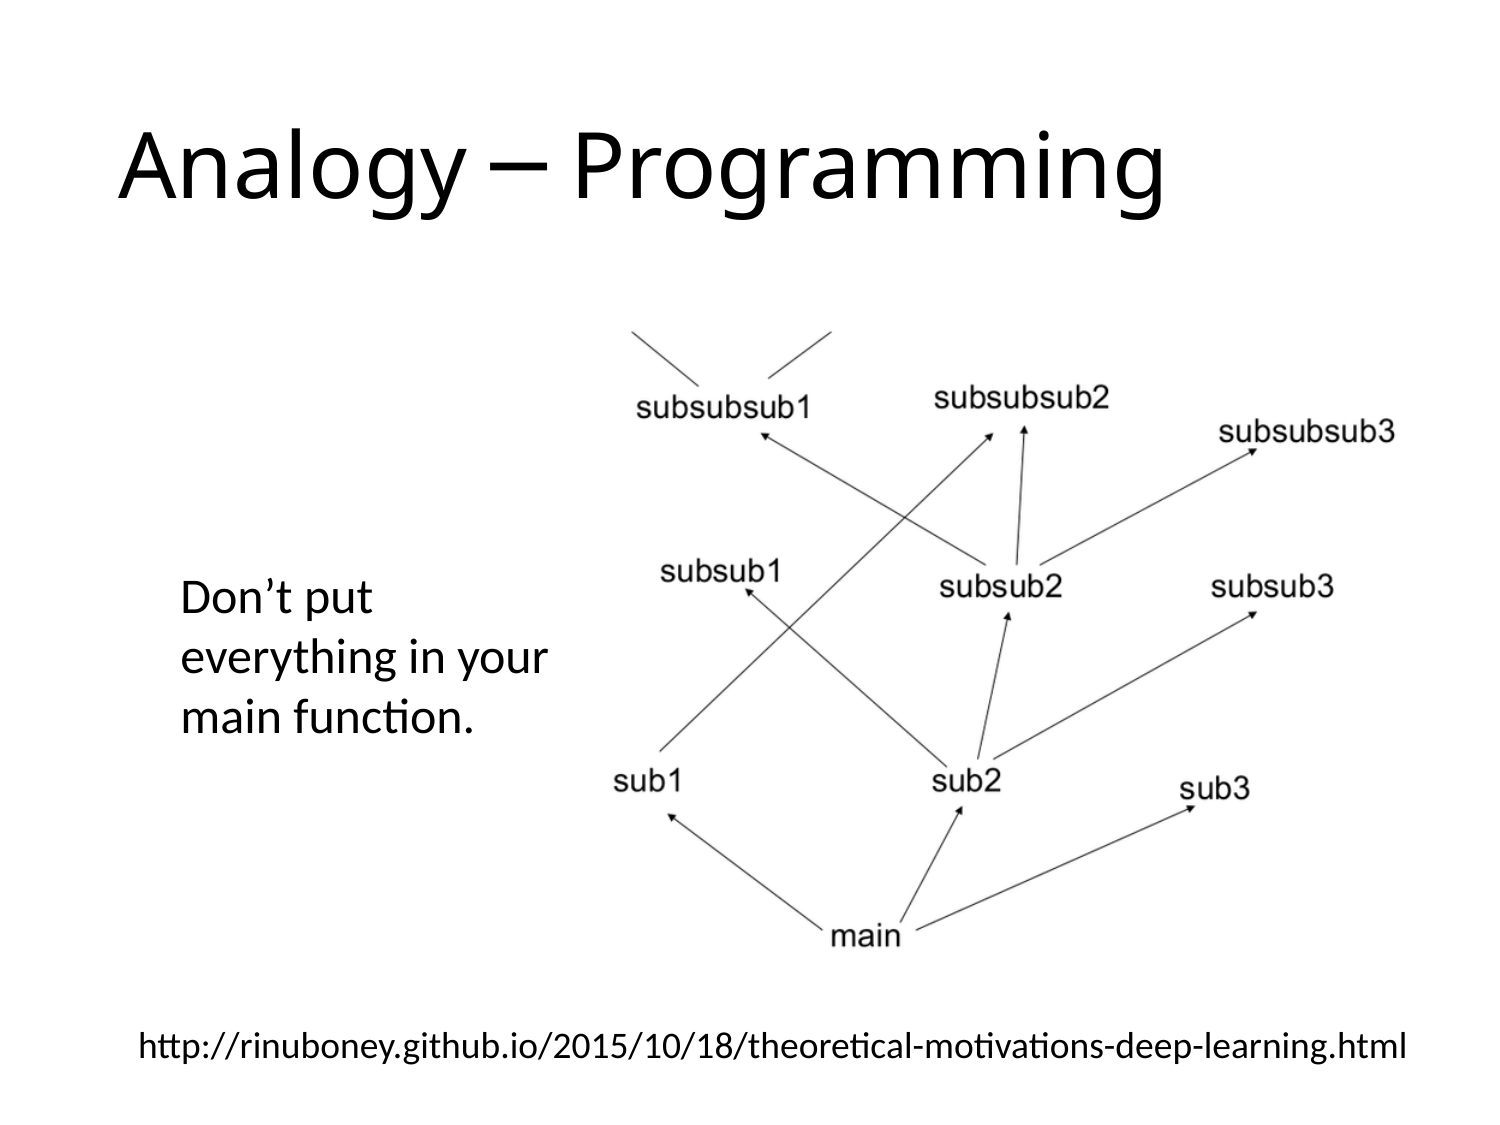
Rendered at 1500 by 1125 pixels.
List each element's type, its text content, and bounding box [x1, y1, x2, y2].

picture [504, 310, 1465, 999]
title Analogy ─ Programming [103, 59, 1397, 278]
text_box Don’t put everything in your main function. [165, 556, 504, 751]
text_box http://rinuboney.github.io/2015/10/18/theoretical-motivations-deep-learning.html [46, 1013, 1500, 1073]
